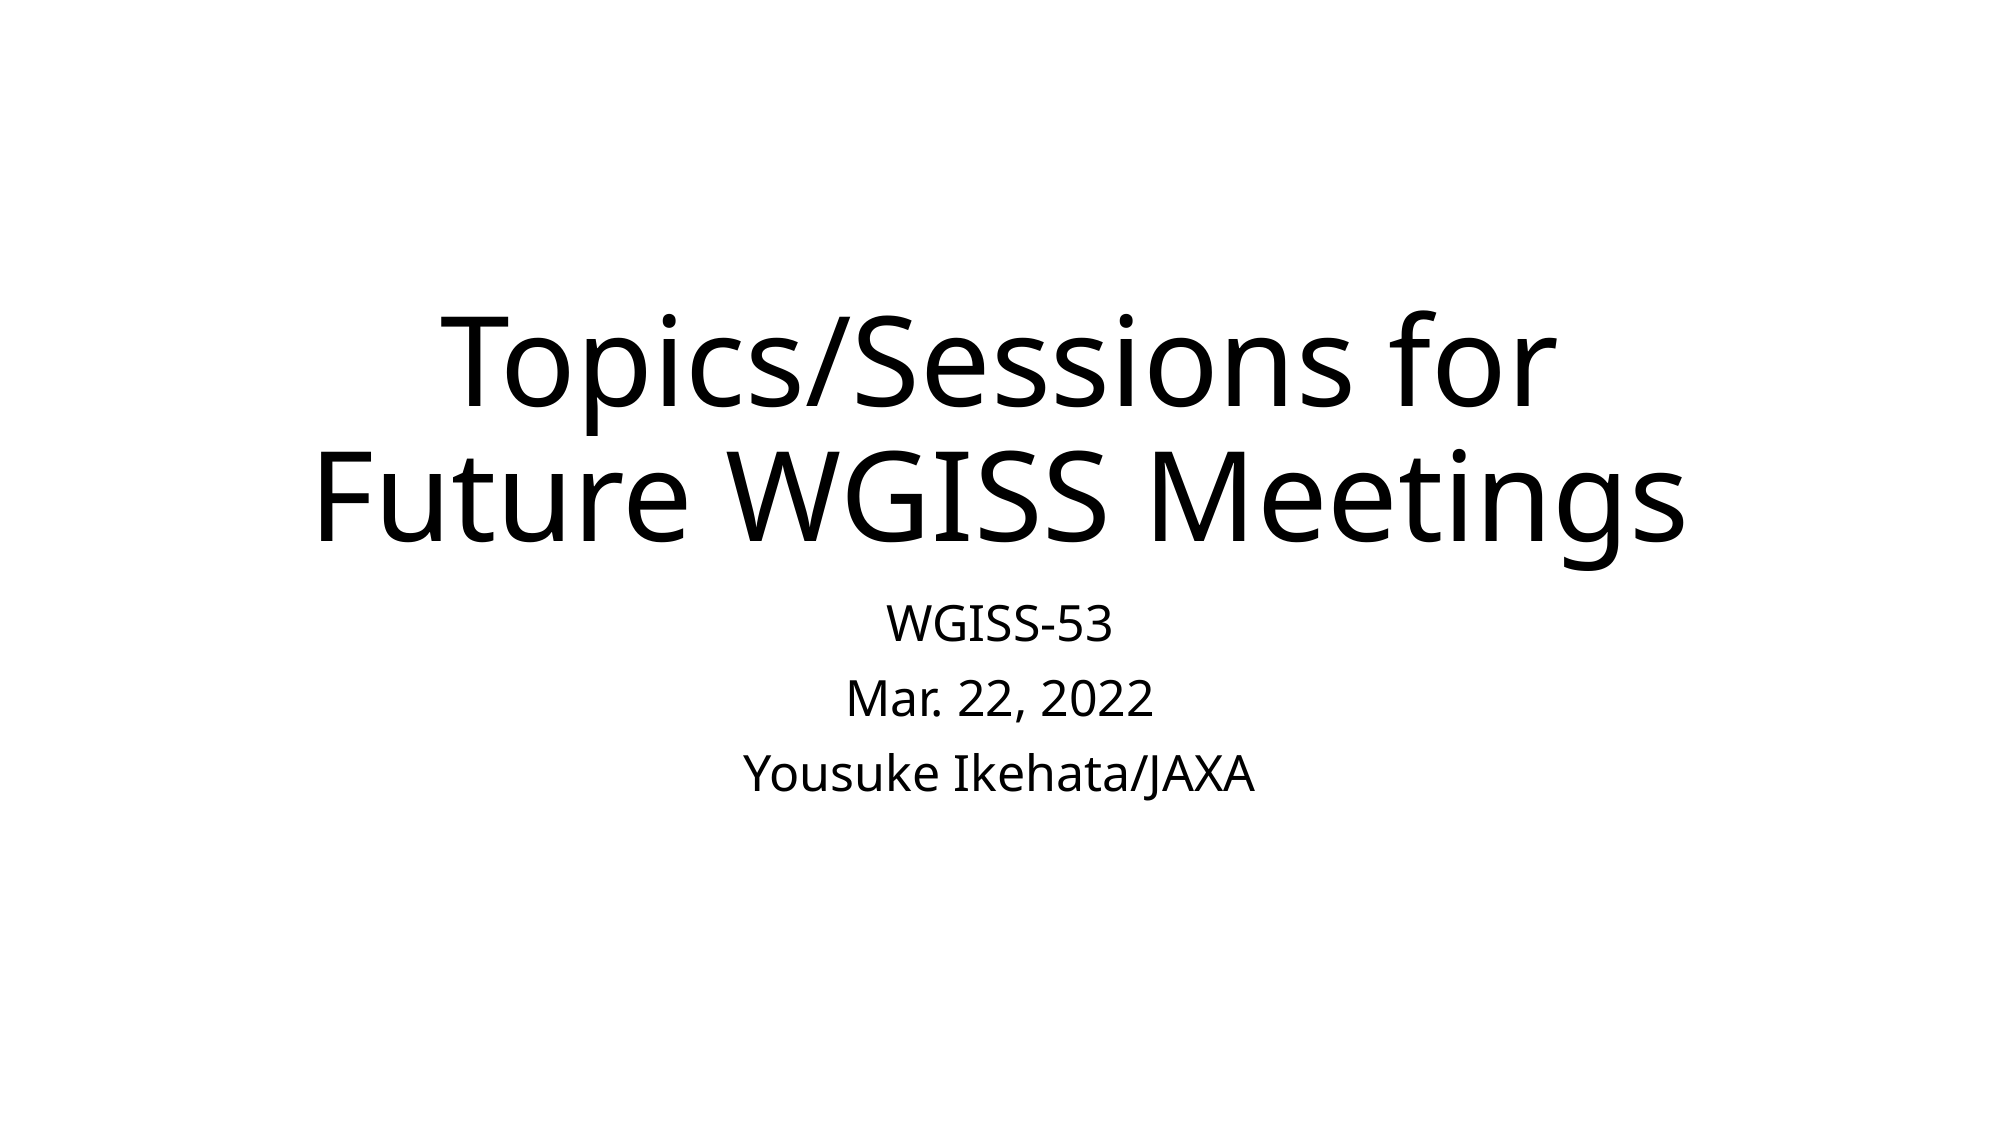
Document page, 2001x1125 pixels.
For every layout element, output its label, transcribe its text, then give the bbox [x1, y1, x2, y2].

subtitle WGISS-53 Mar. 22, 2022 Yousuke Ikehata/JAXA [249, 590, 1750, 863]
title Topics/Sessions for Future WGISS Meetings [249, 184, 1750, 576]
